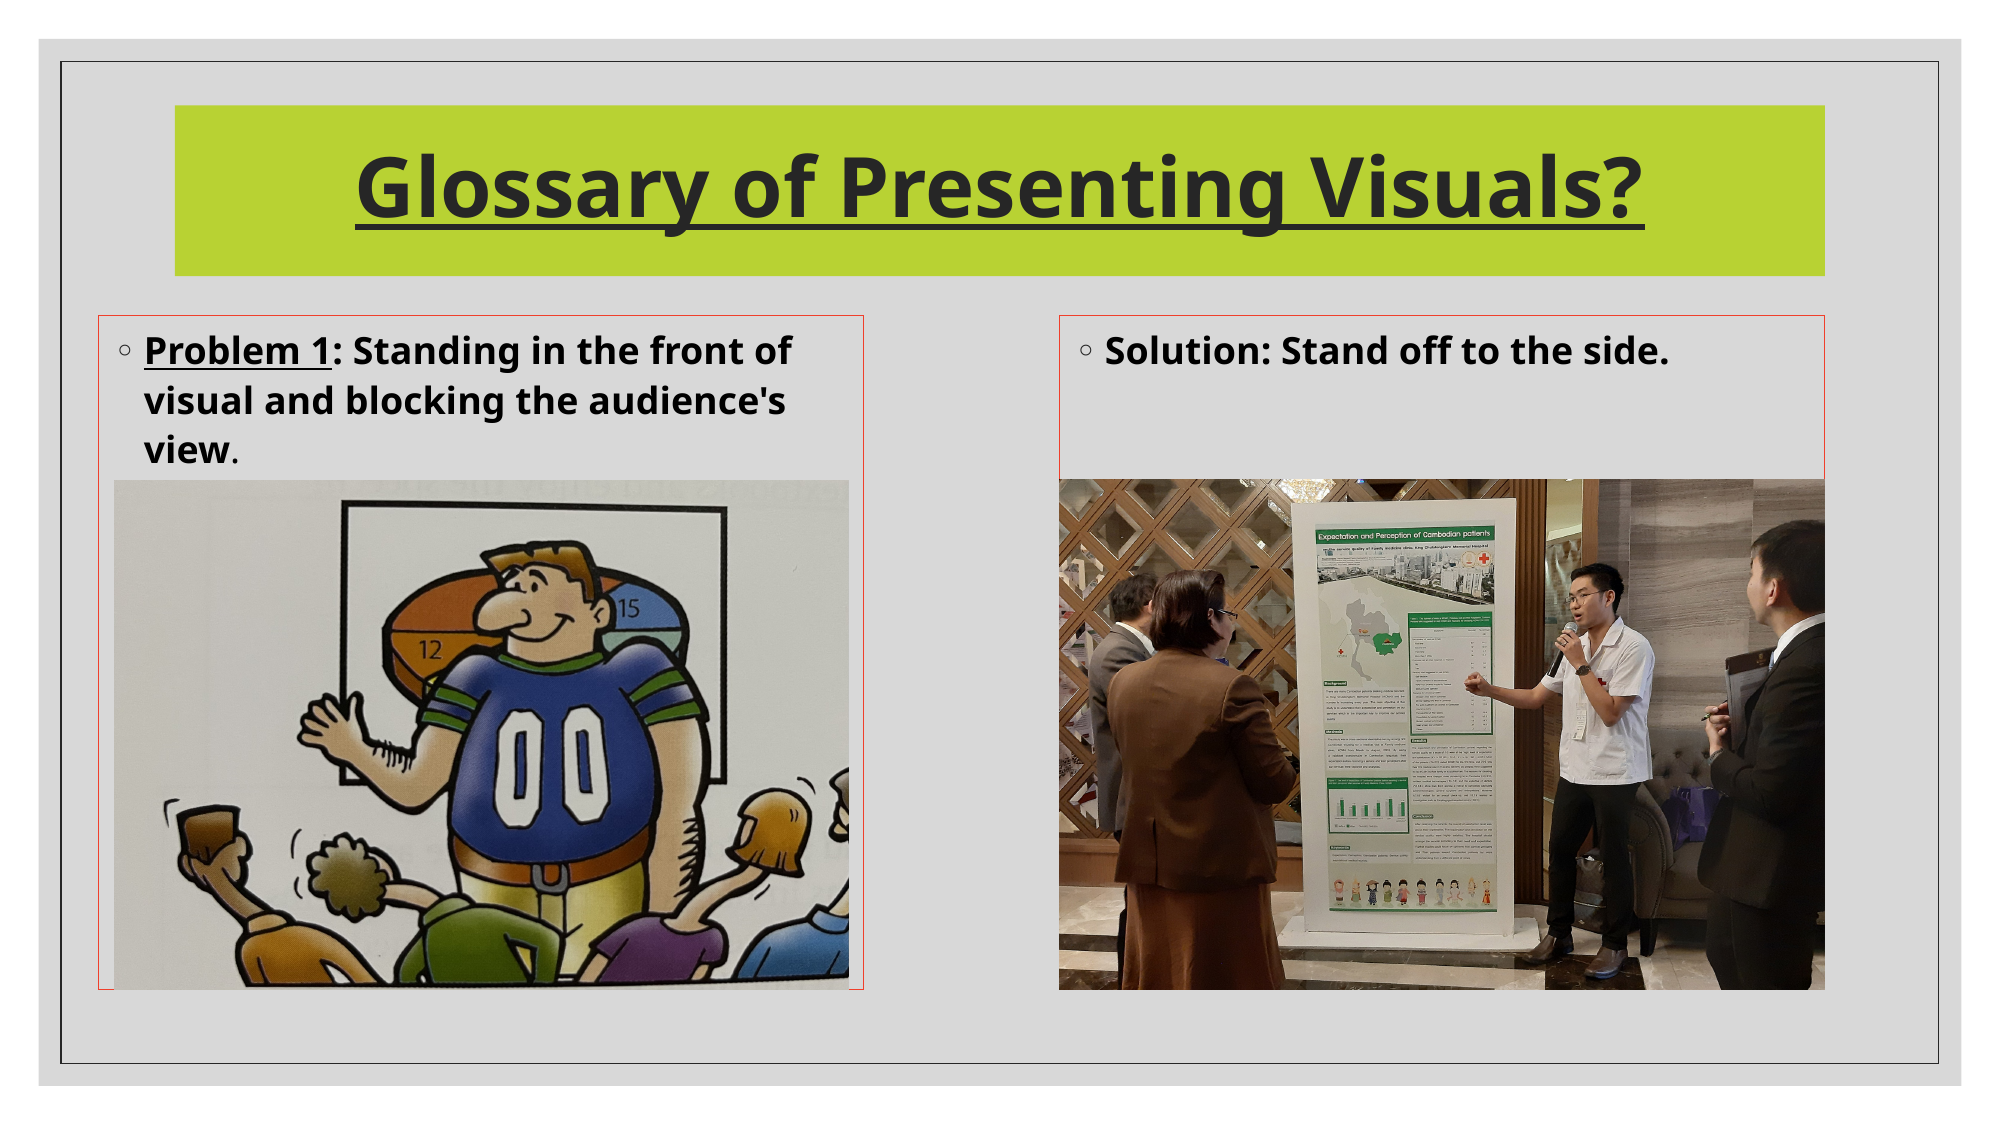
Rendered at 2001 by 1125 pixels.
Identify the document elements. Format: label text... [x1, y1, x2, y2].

list Solution: Stand off to the side. [1059, 315, 1825, 477]
picture [114, 480, 849, 990]
list Problem 1: Standing in the front of visual and blocking the audience's view. [98, 315, 864, 990]
title Glossary of Presenting Visuals? [174, 105, 1825, 277]
picture [1059, 479, 1825, 990]
